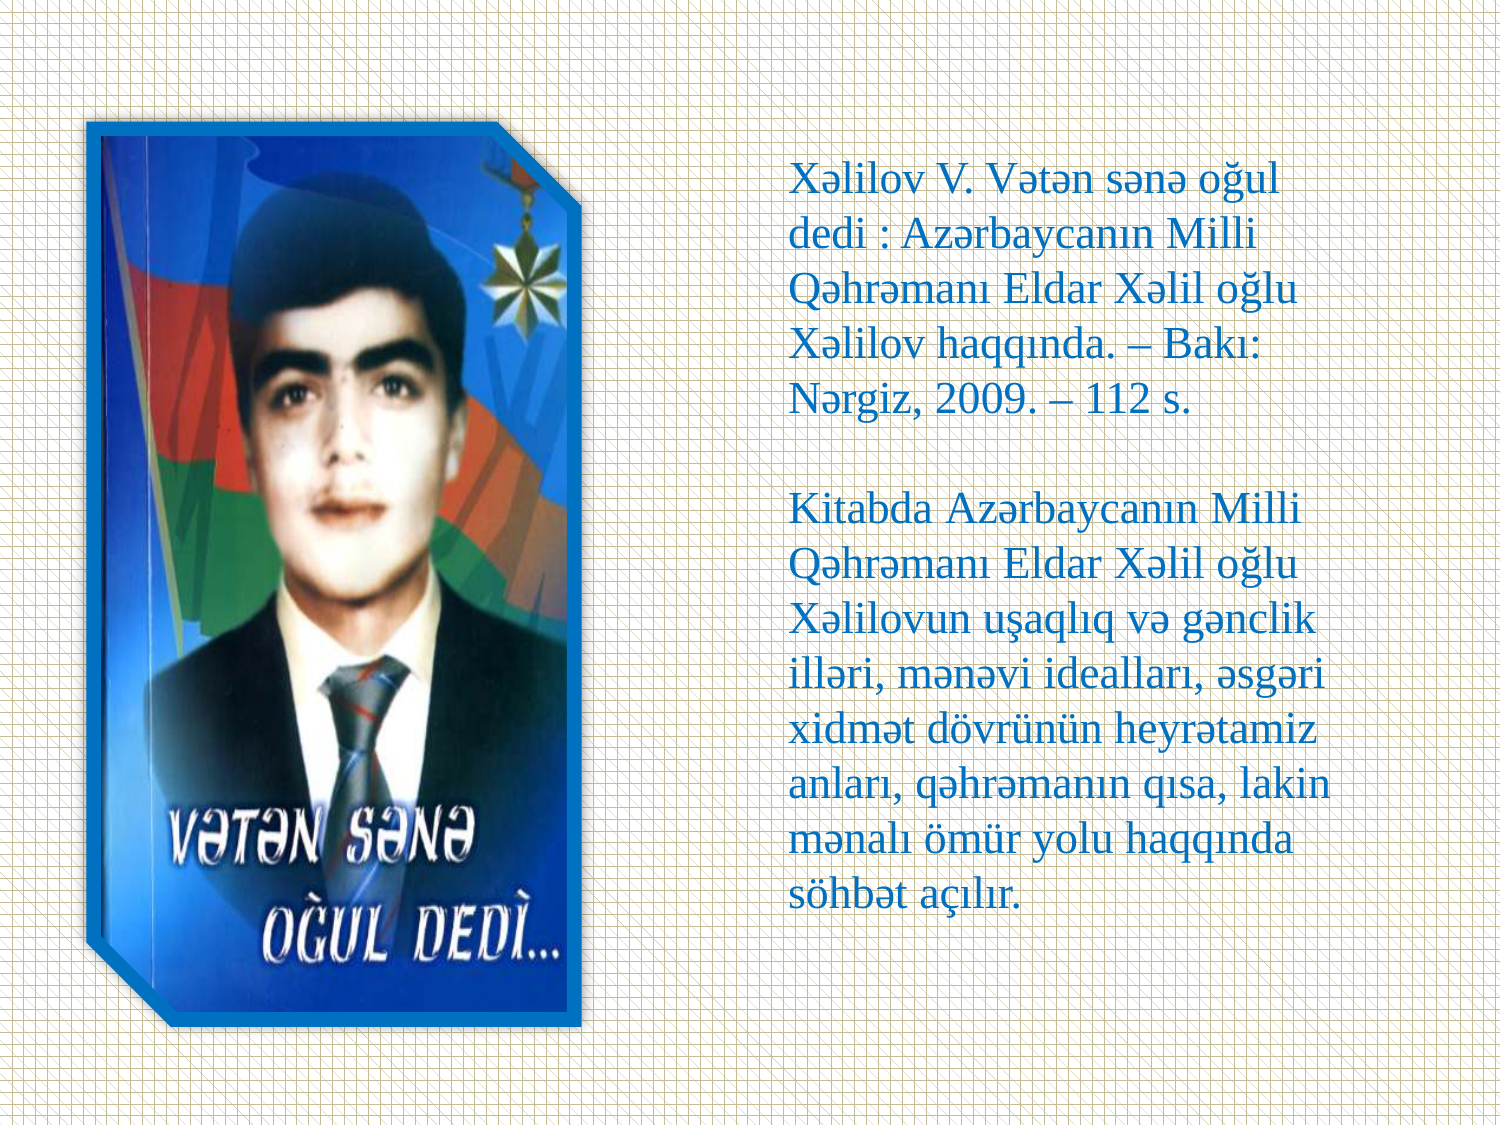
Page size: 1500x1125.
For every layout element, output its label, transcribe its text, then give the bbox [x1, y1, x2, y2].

picture [93, 128, 575, 1020]
text_box Xəlilov V. Vətən sənə oğul dedi : Azərbaycanın Milli Qəhrəmanı Eldar Xəlil oğlu Xəlilov haqqında. – Bakı: Nərgiz, 2009. – 112 s. Kitabda Azərbaycanın Milli Qəhrəmanı Eldar Xəlil oğlu Xəlilovun uşaqlıq və gənclik illəri, mənəvi idealları, əsgəri xidmət dövrünün heyrətamiz anları, qəhrəmanın qısa, lakin mənalı ömür yolu haqqında söhbət açılır. [773, 140, 1383, 925]
